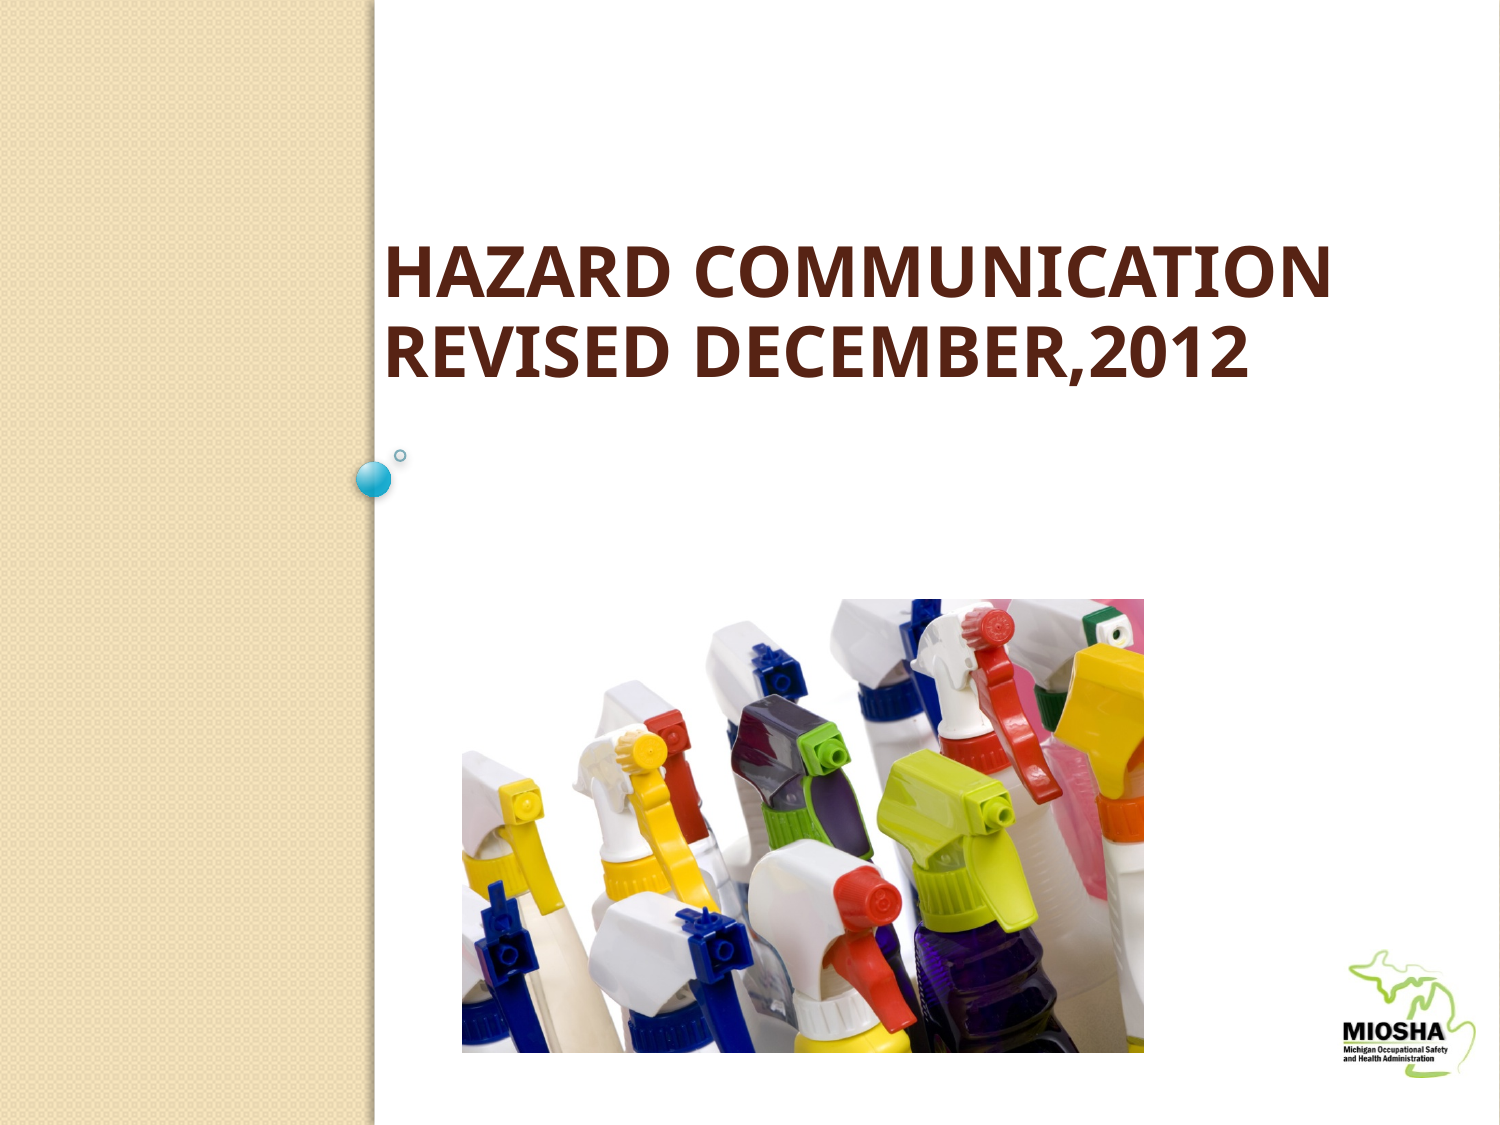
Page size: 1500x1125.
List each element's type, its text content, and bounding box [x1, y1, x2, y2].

title Hazard Communication Revised December,2012 [367, 224, 1403, 513]
picture [1336, 949, 1476, 1078]
picture [462, 599, 1144, 1053]
